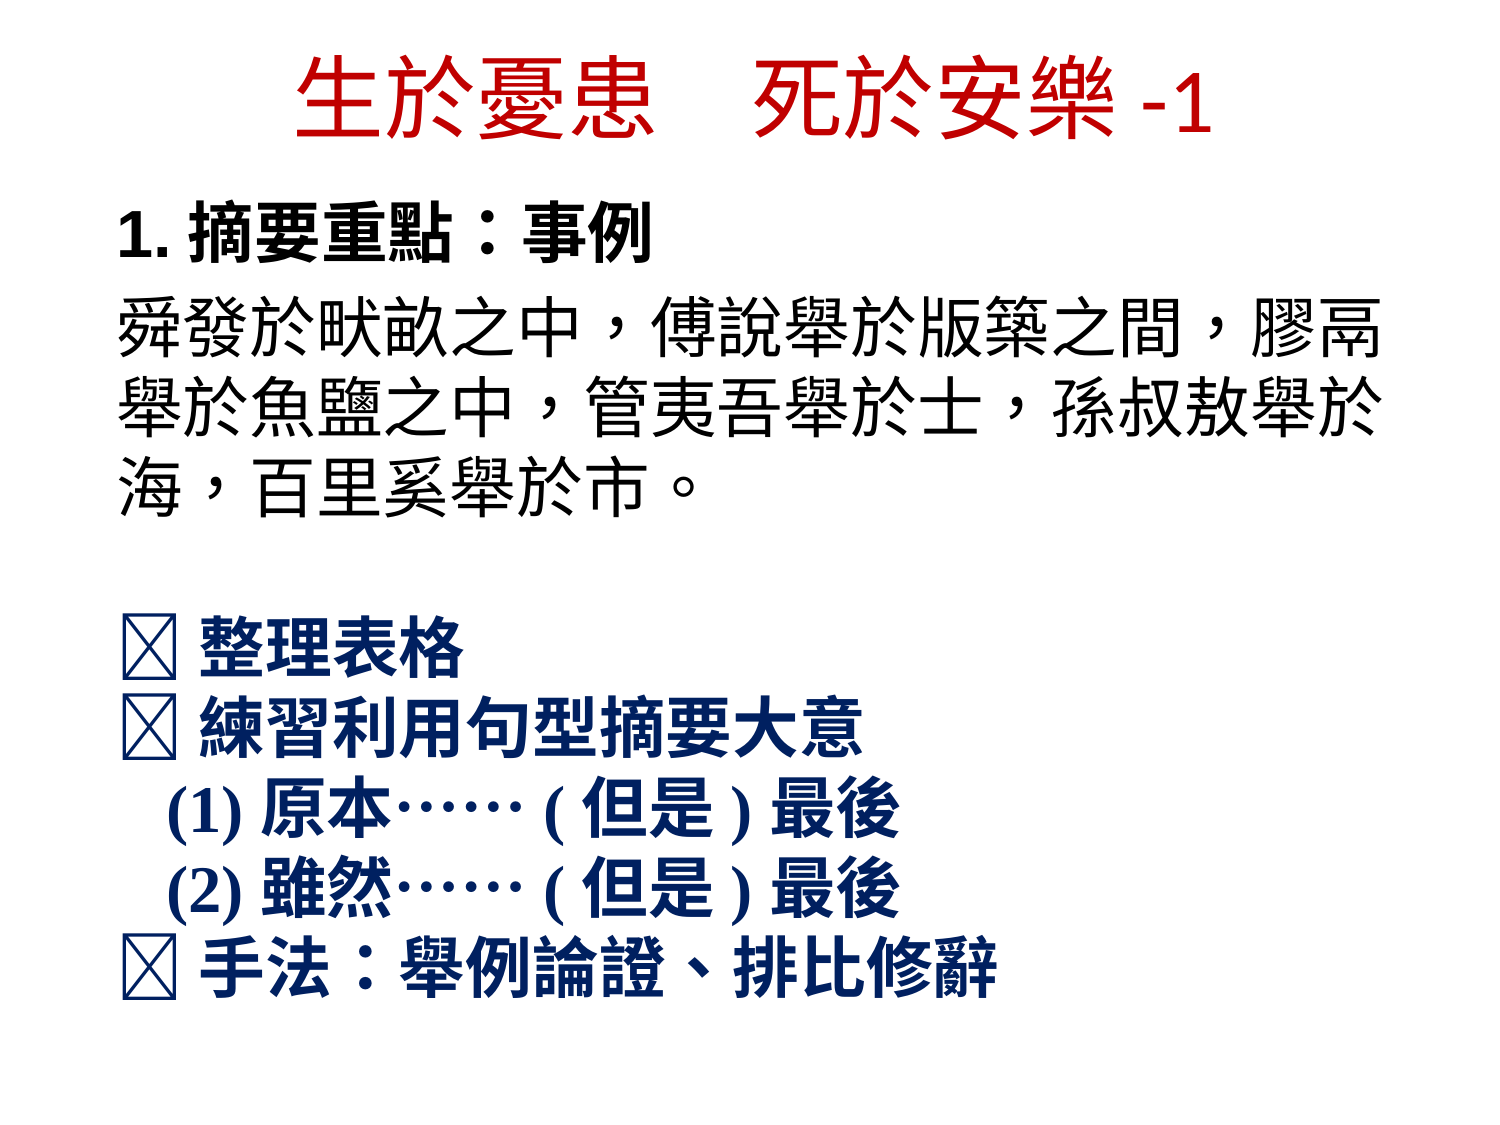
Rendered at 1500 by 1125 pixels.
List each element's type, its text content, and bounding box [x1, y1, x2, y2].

text_box 舜發於畎畝之中，傅說舉於版築之間，膠鬲舉於魚鹽之中，管夷吾舉於士，孫叔敖舉於海，百里奚舉於市。 整理表格 練習利用句型摘要大意 (1)原本……(但是)最後 (2)雖然……(但是)最後 手法：舉例論證、排比修辭 [101, 278, 1460, 1094]
text_box 生於憂患 死於安樂-1 [78, 33, 1429, 183]
text_box 1.摘要重點：事例 [101, 183, 1271, 278]
